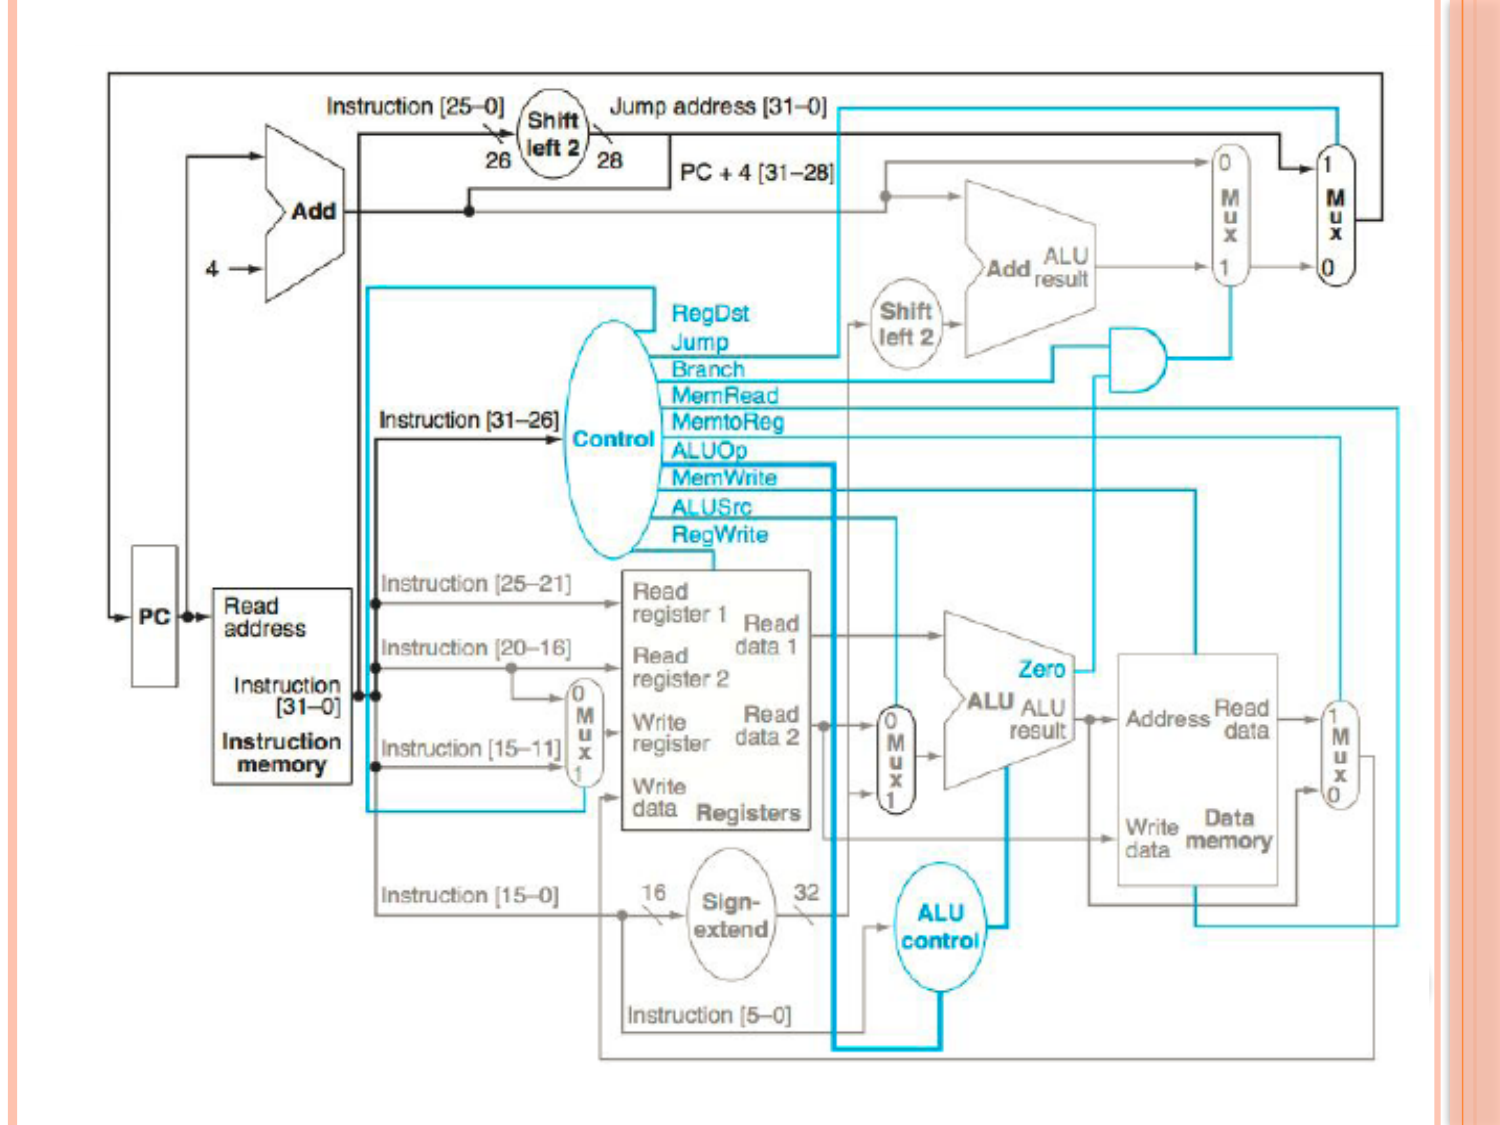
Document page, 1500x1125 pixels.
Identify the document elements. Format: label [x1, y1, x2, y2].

picture [74, 44, 1430, 1078]
